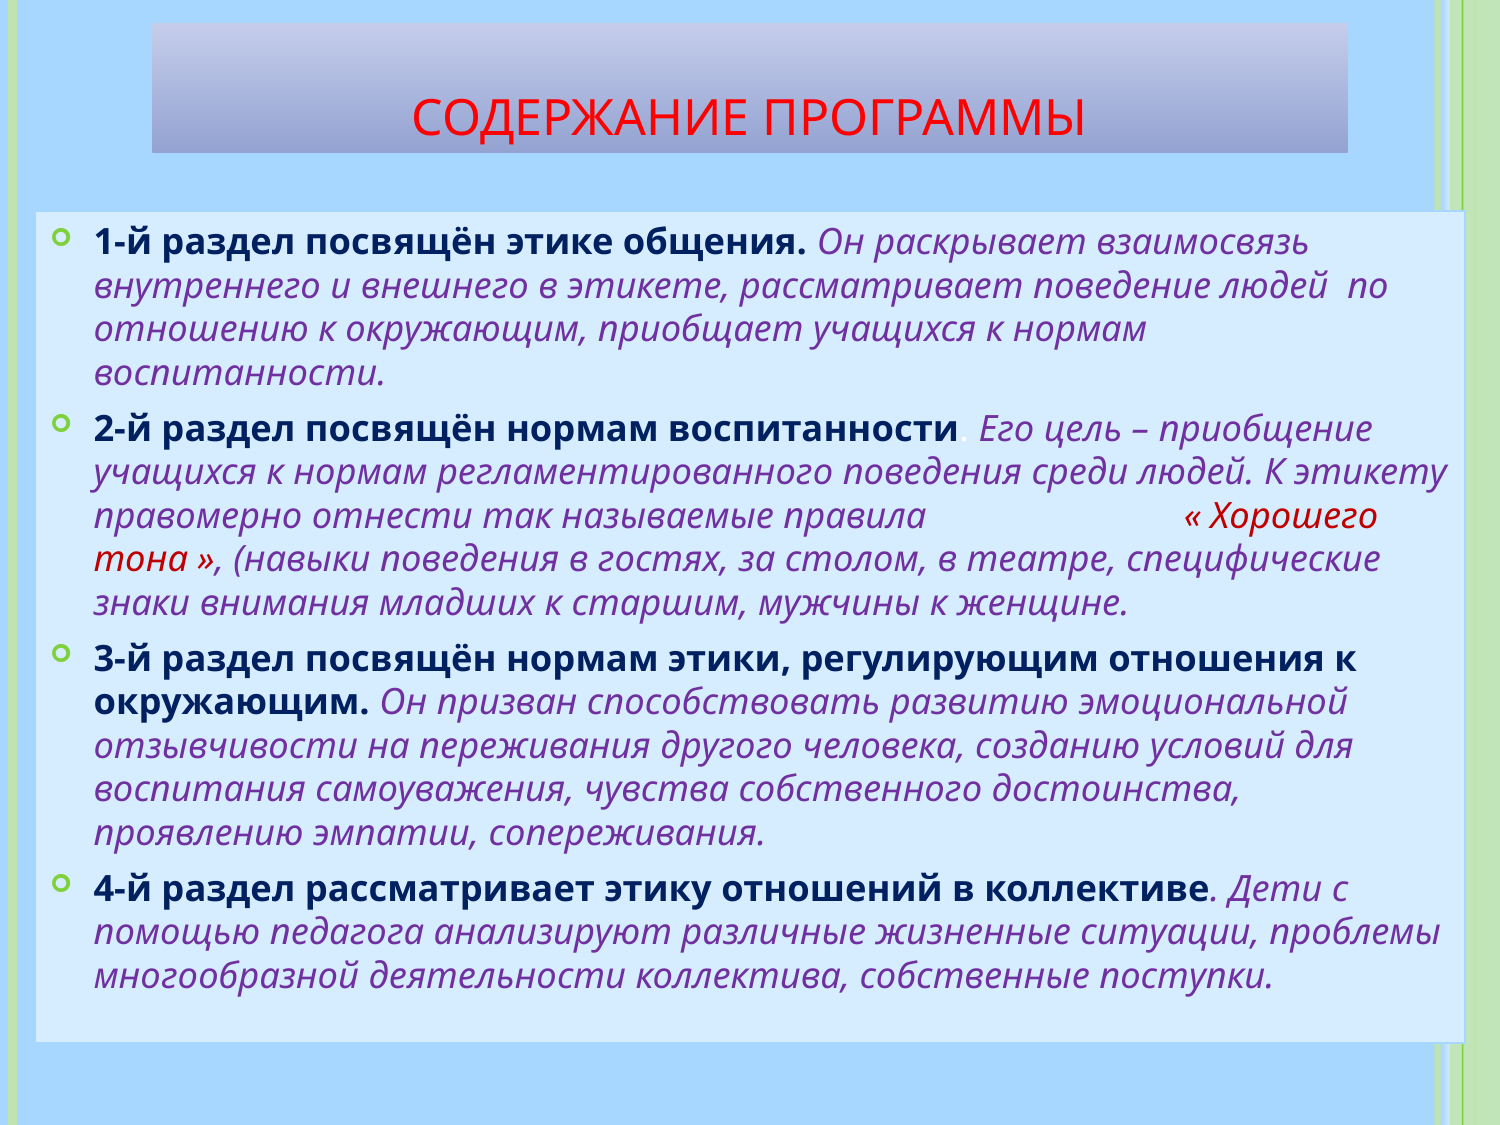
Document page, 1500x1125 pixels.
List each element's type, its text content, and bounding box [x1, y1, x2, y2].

title Содержание программы [152, 23, 1348, 153]
list 1-й раздел посвящён этике общения. Он раскрывает взаимосвязь внутреннего и внешнего в этикете, рассматривает поведение людей по отношению к окружающим, приобщает учащихся к нормам воспитанности. 2-й раздел посвящён нормам воспитанности. Его цель – приобщение учащихся к нормам регламентированного поведения среди людей. К этикету правомерно отнести так называемые правила « Хорошего тона », (навыки поведения в гостях, за столом, в театре, специфические знаки внимания младших к старшим, мужчины к женщине. 3-й раздел посвящён нормам этики, регулирующим отношения к окружающим. Он призван способствовать развитию эмоциональной отзывчивости на переживания другого человека, созданию условий для воспитания самоуважения, чувства собственного достоинства, проявлению эмпатии, сопереживания. 4-й раздел рассматривает этику отношений в коллективе. Дети с помощью педагога анализируют различные жизненные ситуации, проблемы многообразной деятельности коллектива, собственные поступки. [34, 210, 1466, 1044]
